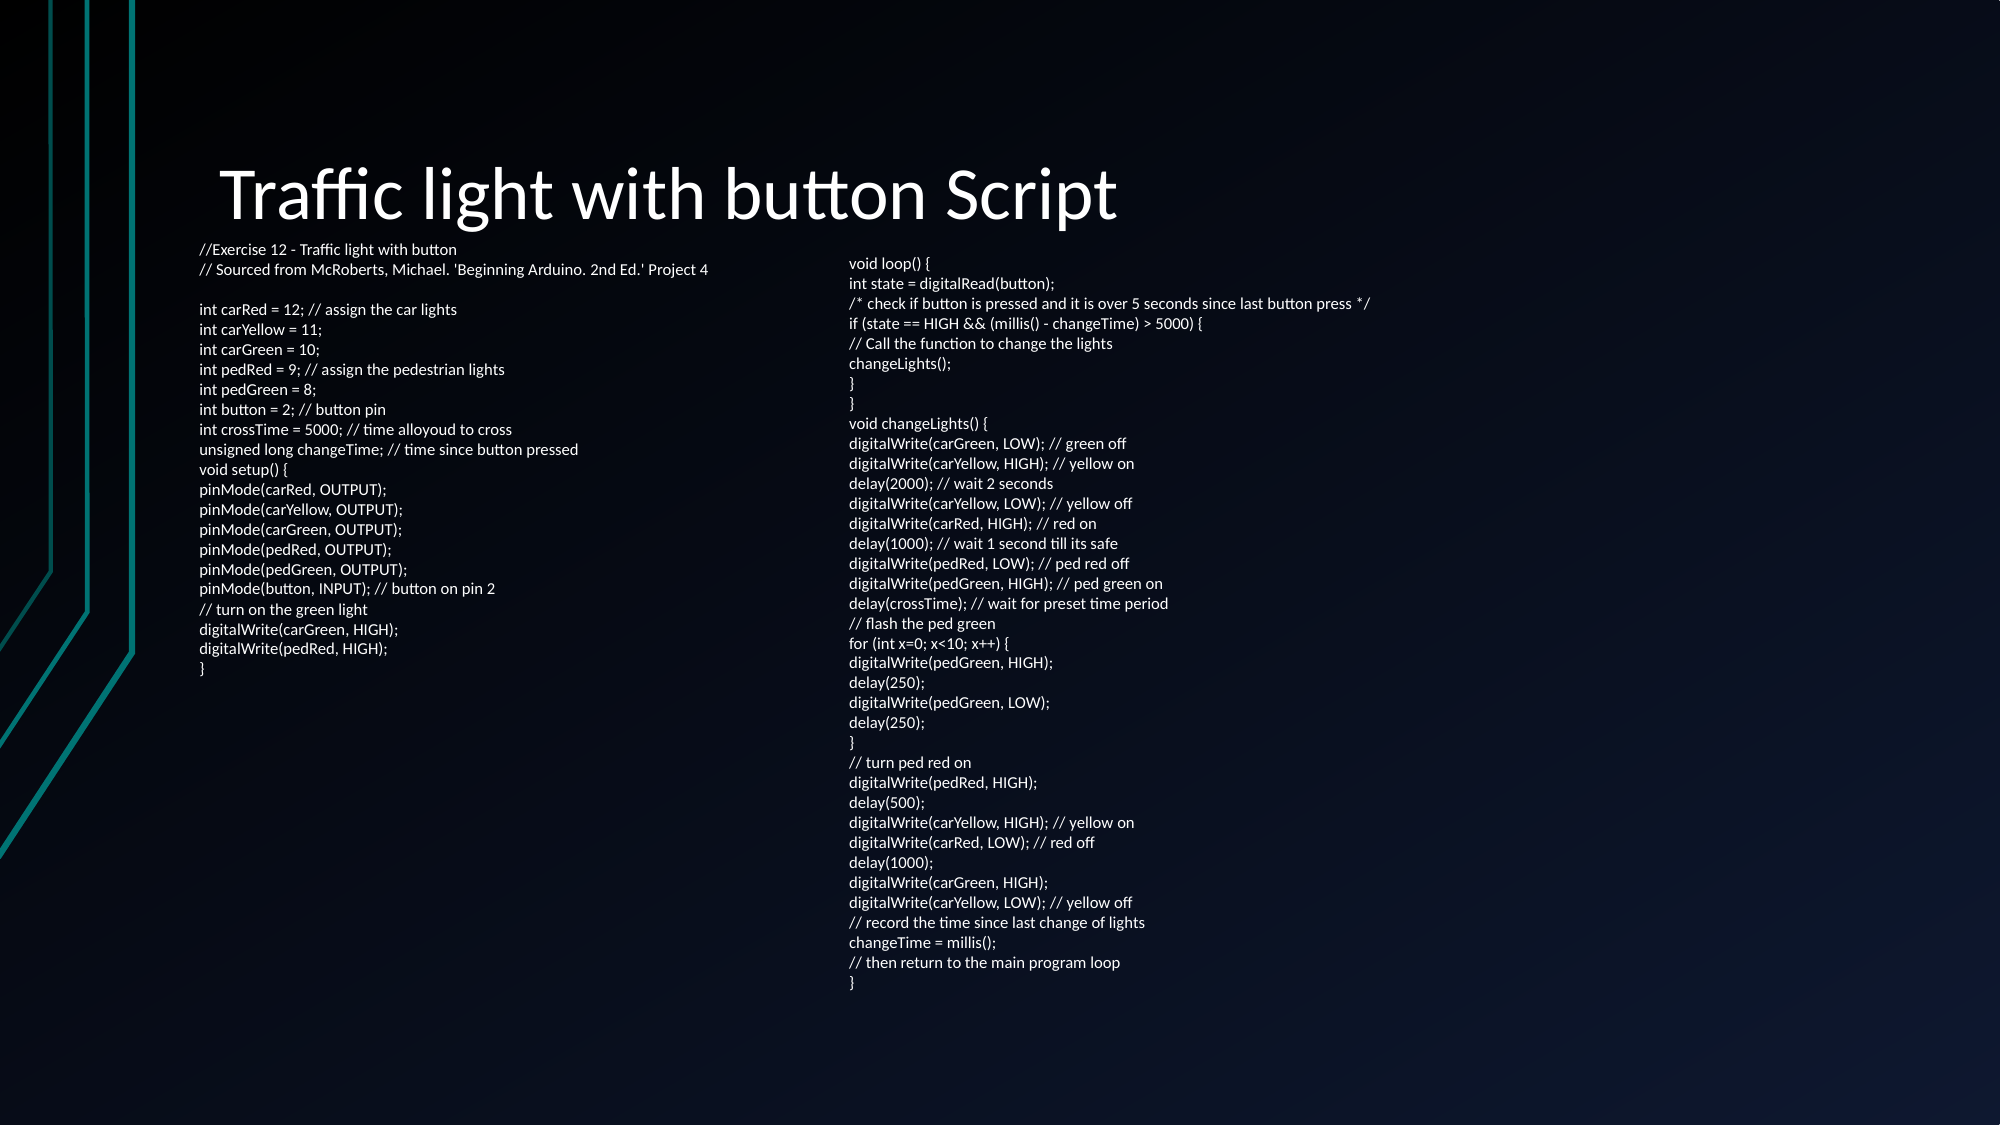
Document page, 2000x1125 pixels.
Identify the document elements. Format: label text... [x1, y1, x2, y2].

text_box //Exercise 12 - Traffic light with button // Sourced from McRoberts, Michael. 'Beginning Arduino. 2nd Ed.' Project 4 int carRed = 12; // assign the car lights int carYellow = 11; int carGreen = 10; int pedRed = 9; // assign the pedestrian lights int pedGreen = 8; int button = 2; // button pin int crossTime = 5000; // time alloyoud to cross unsigned long changeTime; // time since button pressed void setup() { pinMode(carRed, OUTPUT); pinMode(carYellow, OUTPUT); pinMode(carGreen, OUTPUT); pinMode(pedRed, OUTPUT); pinMode(pedGreen, OUTPUT); pinMode(button, INPUT); // button on pin 2 // turn on the green light digitalWrite(carGreen, HIGH); digitalWrite(pedRed, HIGH); } [184, 231, 811, 686]
title Traffic light with button Script [199, 45, 1900, 246]
text_box void loop() { int state = digitalRead(button); /* check if button is pressed and it is over 5 seconds since last button press */ if (state == HIGH && (millis() - changeTime) > 5000) { // Call the function to change the lights changeLights(); } } void changeLights() { digitalWrite(carGreen, LOW); // green off digitalWrite(carYellow, HIGH); // yellow on delay(2000); // wait 2 seconds digitalWrite(carYellow, LOW); // yellow off digitalWrite(carRed, HIGH); // red on delay(1000); // wait 1 second till its safe digitalWrite(pedRed, LOW); // ped red off digitalWrite(pedGreen, HIGH); // ped green on delay(crossTime); // wait for preset time period // flash the ped green for (int x=0; x<10; x++) { digitalWrite(pedGreen, HIGH); delay(250); digitalWrite(pedGreen, LOW); delay(250); } // turn ped red on digitalWrite(pedRed, HIGH); delay(500); digitalWrite(carYellow, HIGH); // yellow on digitalWrite(carRed, LOW); // red off delay(1000); digitalWrite(carGreen, HIGH); digitalWrite(carYellow, LOW); // yellow off // record the time since last change of lights changeTime = millis(); // then return to the main program loop } [834, 245, 1414, 1000]
